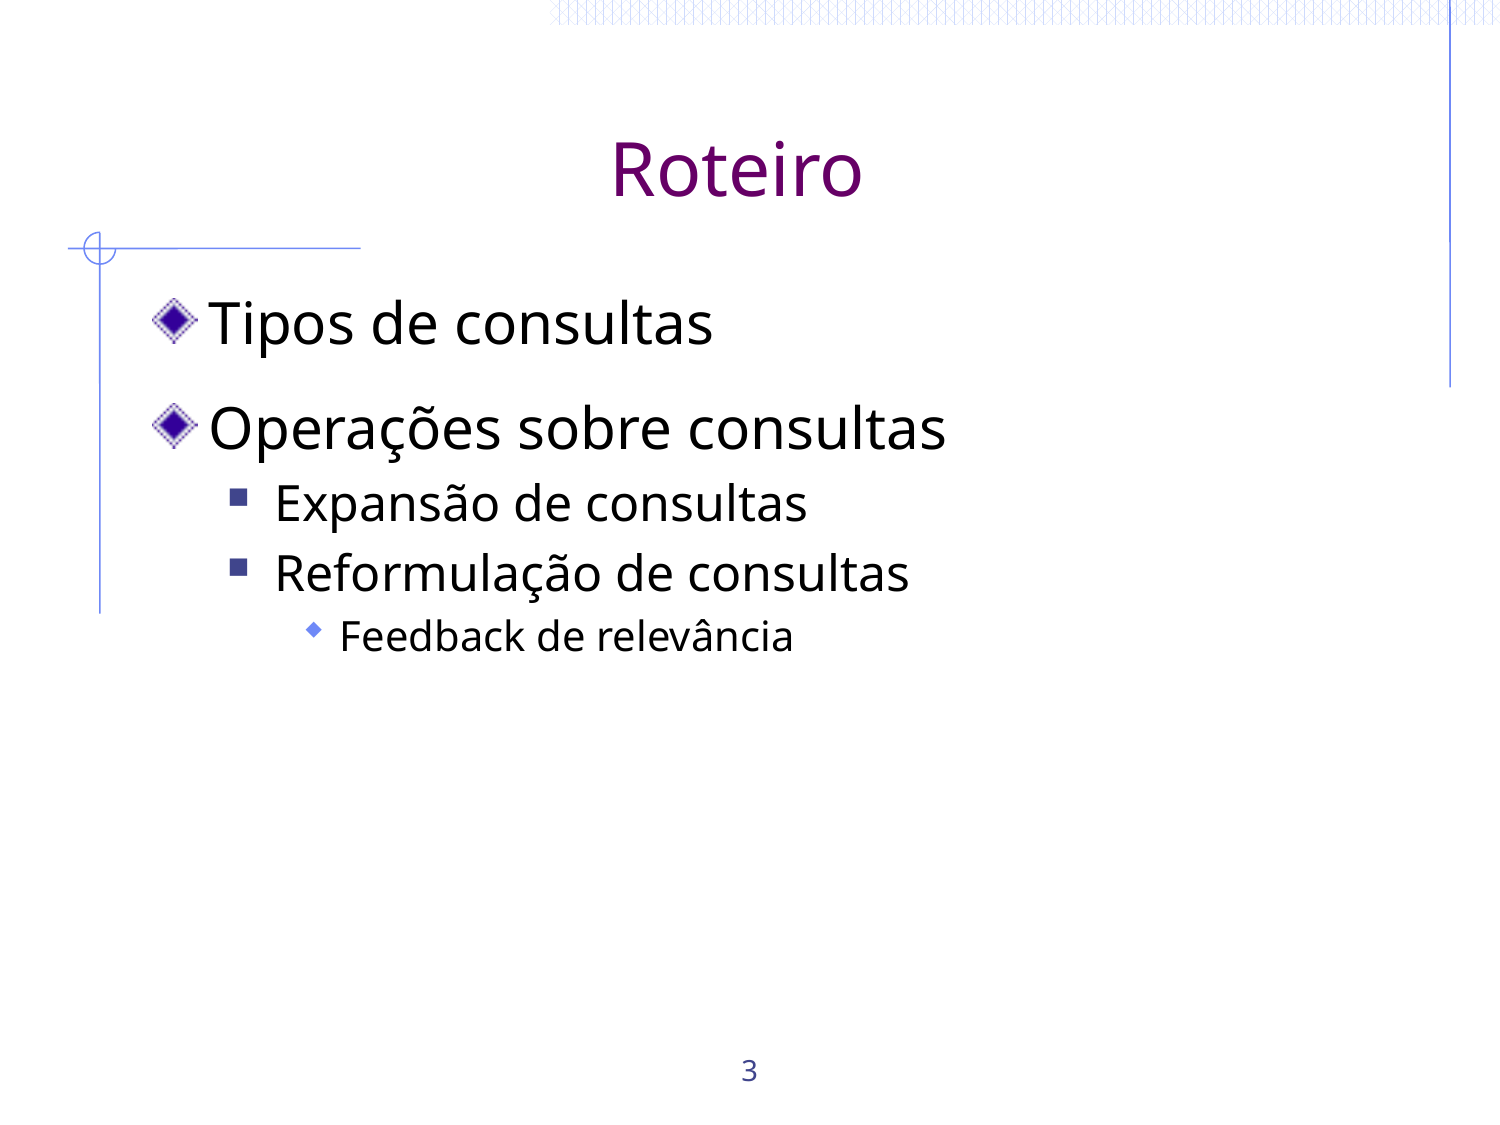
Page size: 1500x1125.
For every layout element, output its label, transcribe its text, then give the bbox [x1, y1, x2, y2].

slide_number 3 [512, 1024, 988, 1101]
picture [152, 403, 198, 449]
title Roteiro [99, 30, 1376, 219]
picture [152, 298, 198, 344]
list Tipos de consultas Operações sobre consultas Expansão de consultas Reformulação de consultas Feedback de relevância [137, 278, 1413, 955]
